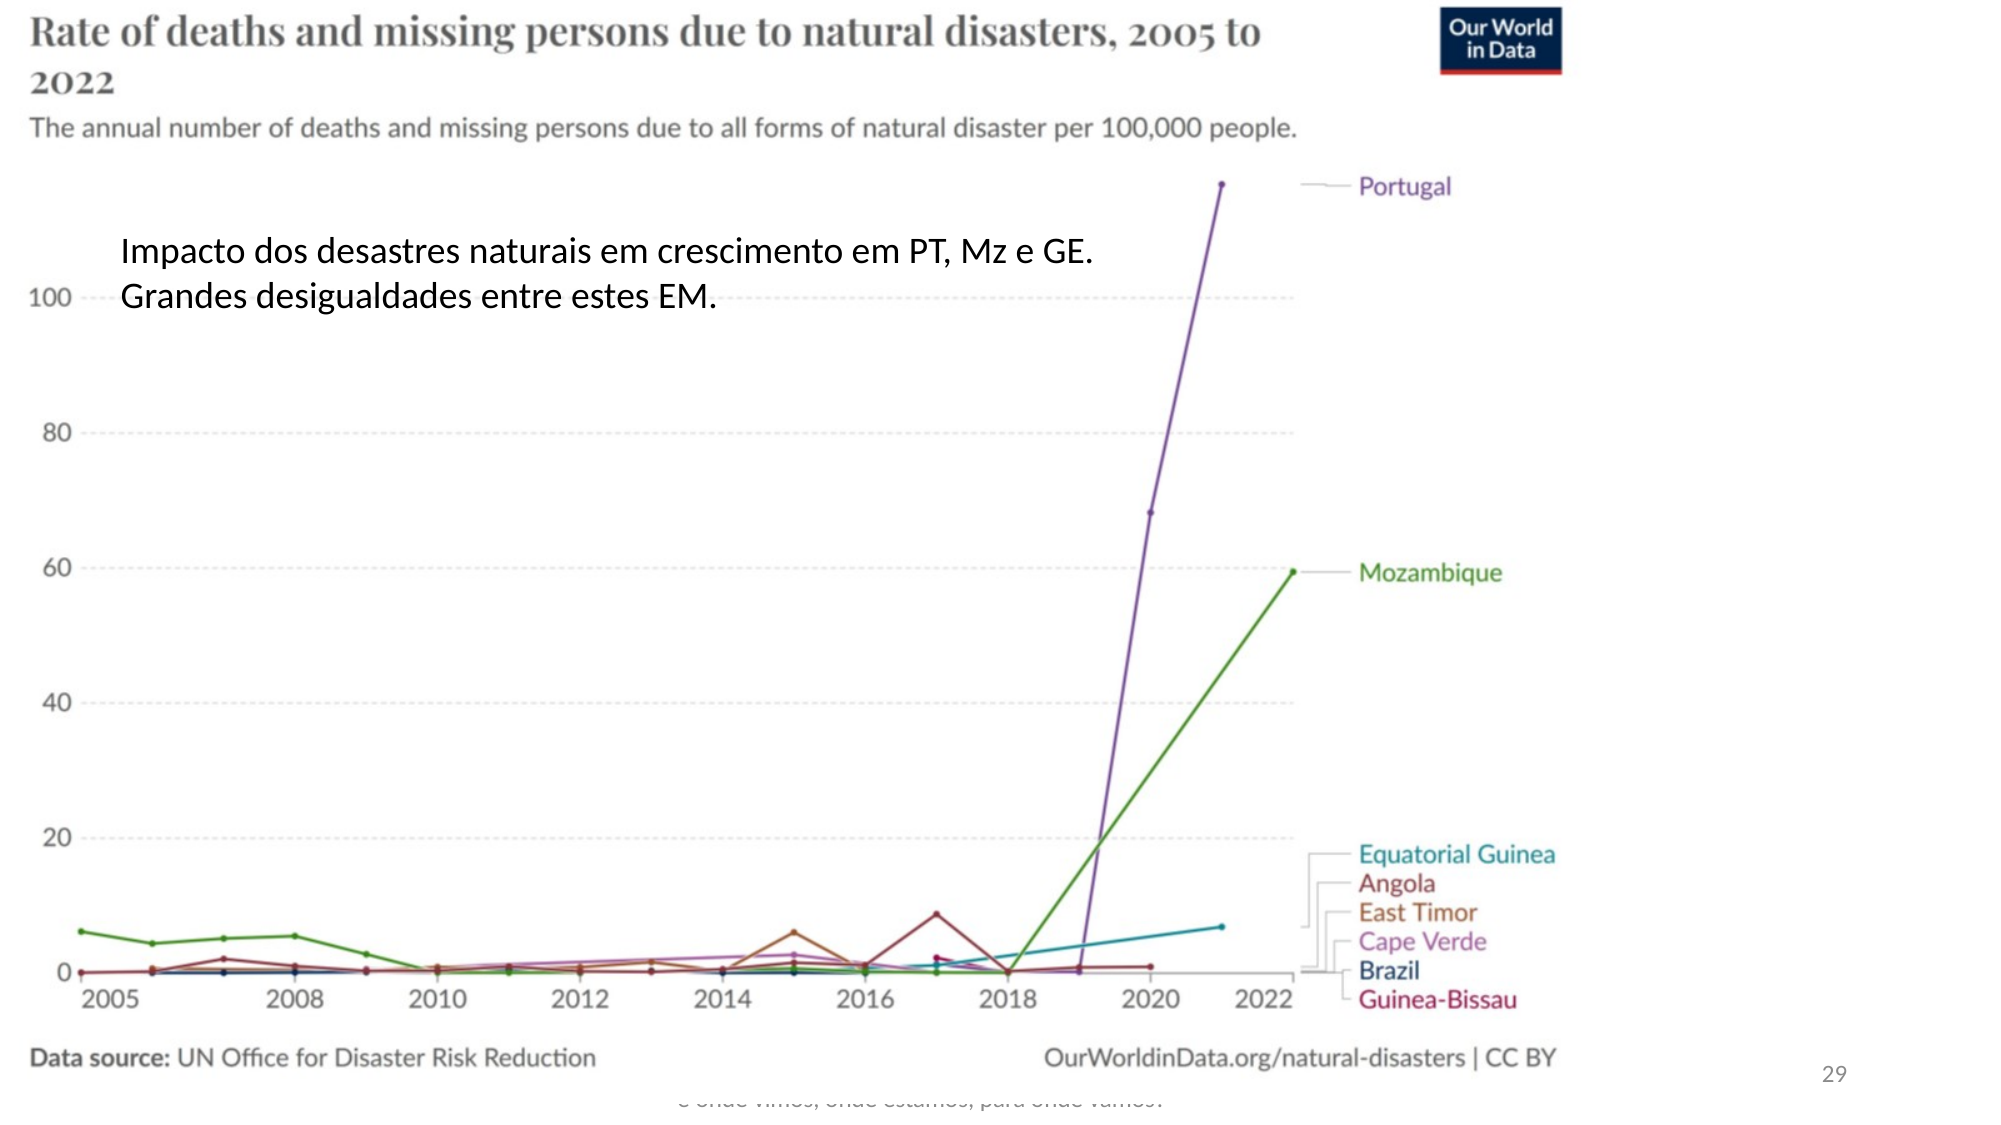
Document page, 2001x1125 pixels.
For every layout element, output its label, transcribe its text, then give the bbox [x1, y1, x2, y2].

slide_number 29 [1594, 1042, 1863, 1103]
picture [0, 0, 1594, 1104]
